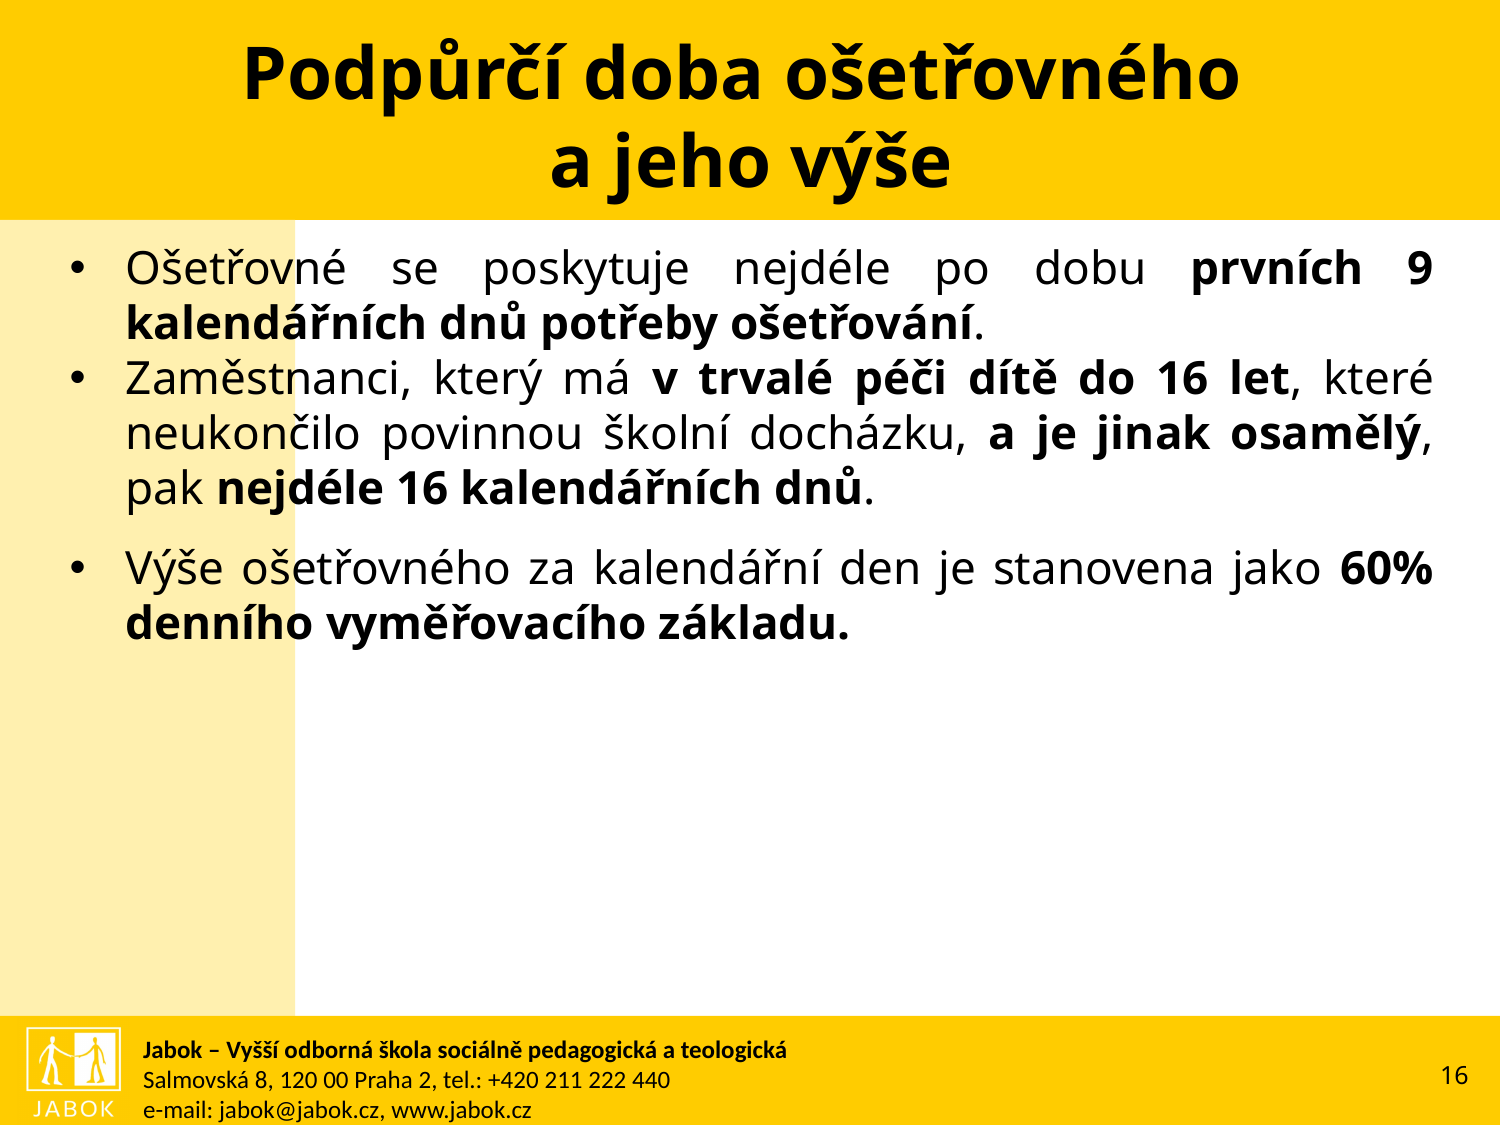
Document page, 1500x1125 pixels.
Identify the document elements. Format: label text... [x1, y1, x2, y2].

title Podpůrčí doba ošetřovného a jeho výše [76, 20, 1427, 209]
picture [17, 1017, 130, 1125]
text_box Ošetřovné se poskytuje nejdéle po dobu prvních 9 kalendářních dnů potřeby ošetřování. Zaměstnanci, který má v trvalé péči dítě do 16 let, které neukončilo povinnou školní docházku, a je jinak osamělý, pak nejdéle 16 kalendářních dnů. Výše ošetřovného za kalendářní den je stanovena jako 60% denního vyměřovacího základu. [54, 231, 1449, 909]
